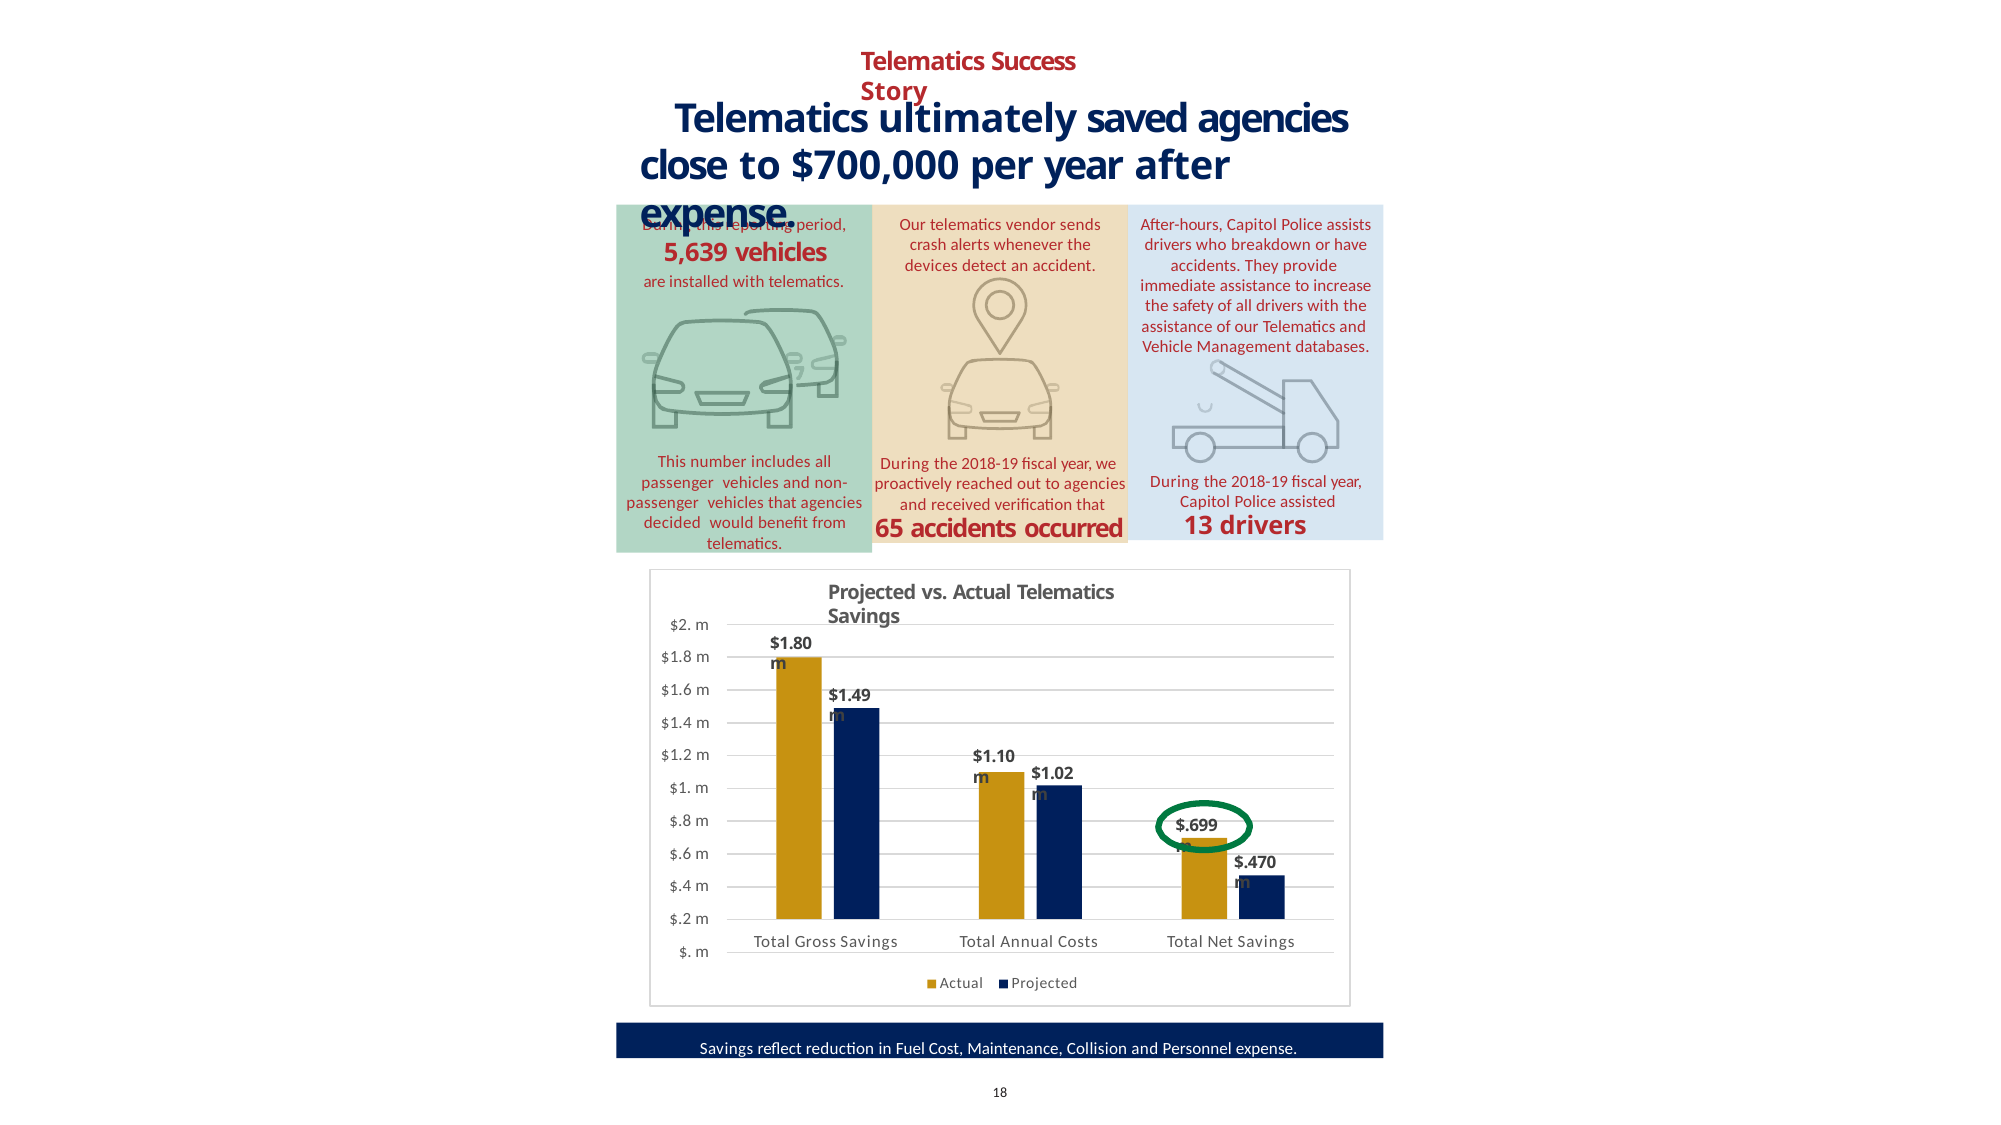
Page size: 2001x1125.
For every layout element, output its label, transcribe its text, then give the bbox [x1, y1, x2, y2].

text_box $1.02m [1031, 761, 1090, 804]
text_box $.699m [1175, 845, 1234, 856]
text_box Telematics Success Story [859, 43, 1141, 90]
text_box $1.80m [770, 630, 829, 673]
text_box After-hours, Capitol Police assists drivers who breakdown or have accidents. They provide immediate assistance to increase the safety of all drivers with the assistance of our Telematics and Vehicle Management databases. During the 2018-19 fiscal year, Capitol Police assisted 13 drivers [1128, 204, 1384, 541]
title Telematics ultimately saved agencies close to $700,000 per year after expense. [638, 90, 1362, 281]
text_box 18 [989, 1082, 1011, 1100]
text_box $1.49m [828, 682, 887, 725]
text_box [1158, 803, 1250, 851]
text_box $1.10m [972, 744, 1032, 787]
text_box [650, 569, 1351, 1007]
text_box Savings reflect reduction in Fuel Cost, Maintenance, Collision and Personnel expense. [616, 1022, 1384, 1059]
text_box $.470m [1234, 849, 1293, 892]
text_box During this reporting period, 5,639 vehicles are installed with telematics. This number includes all passenger vehicles and non-passenger vehicles that agencies decided would benefit from telematics. [616, 204, 873, 553]
text_box Our telematics vendor sends crash alerts whenever the devices detect an accident. During the 2018-19 fiscal year, we proactively reached out to agencies and received verification that 65 accidents occurred [872, 281, 1128, 543]
